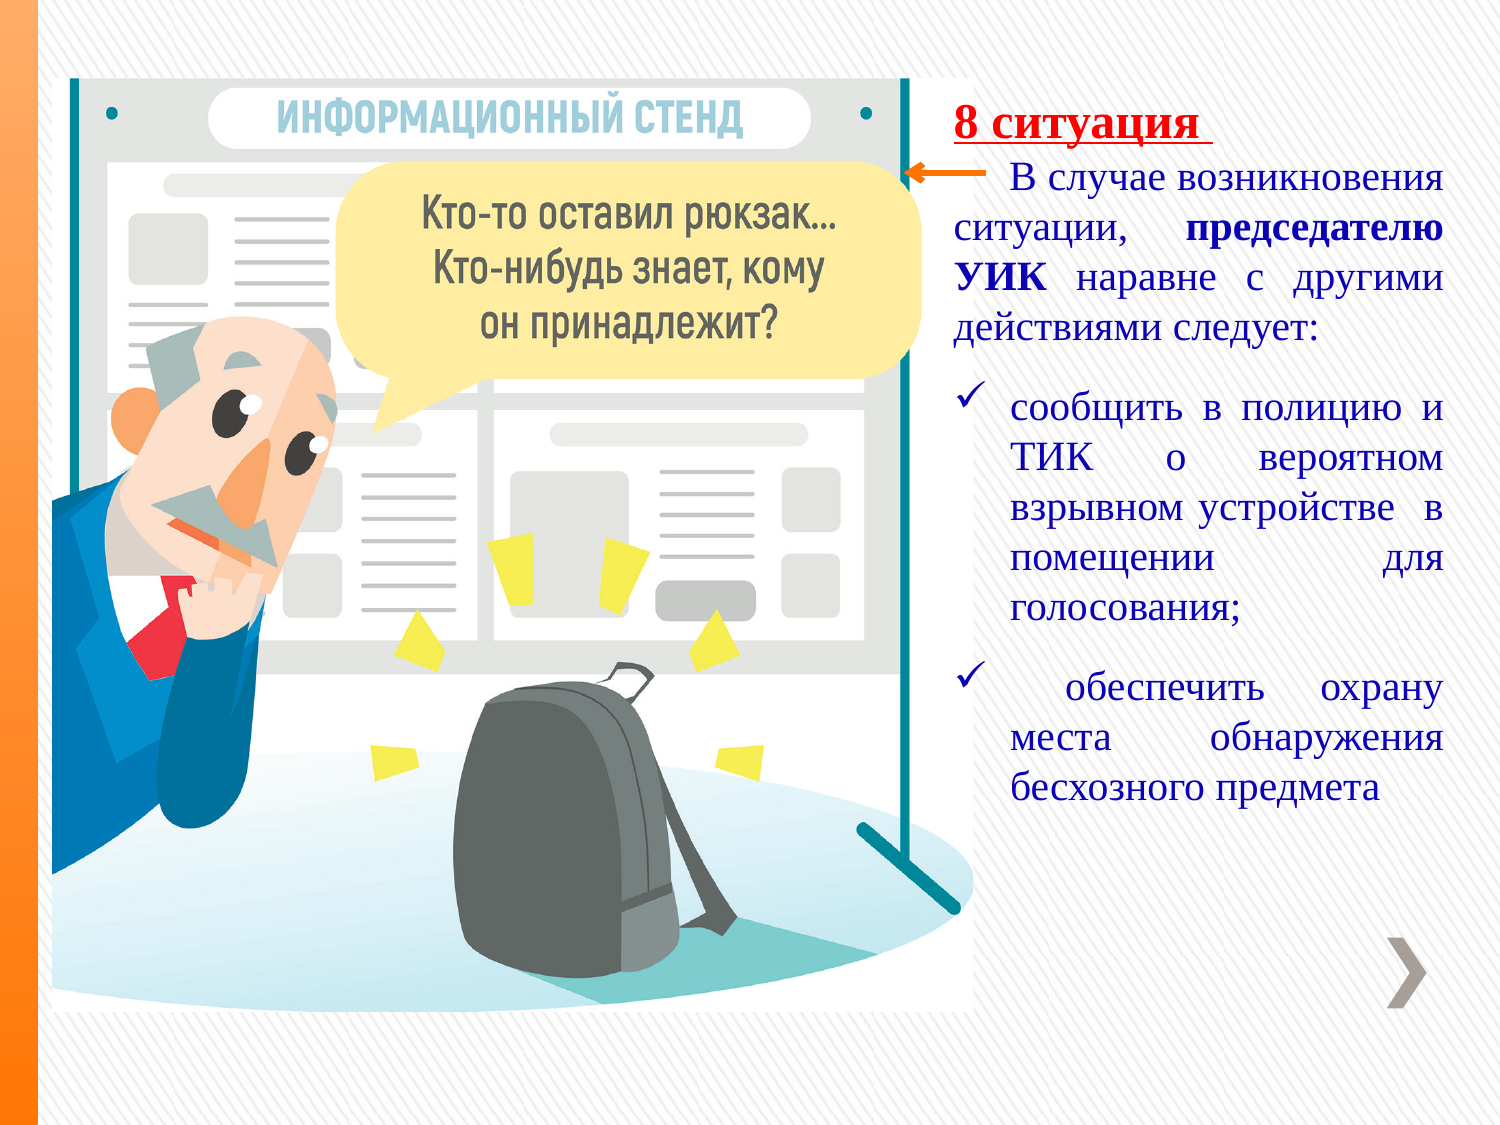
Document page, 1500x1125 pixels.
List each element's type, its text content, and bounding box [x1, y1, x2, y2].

text_box 8 ситуация В случае возникновения ситуации, председателю УИК наравне с другими действиями следует: сообщить в полицию и ТИК о вероятном взрывном устройстве в помещении для голосования; обеспечить охрану места обнаружения бесхозного предмета [975, 81, 1459, 817]
picture [51, 77, 974, 1012]
